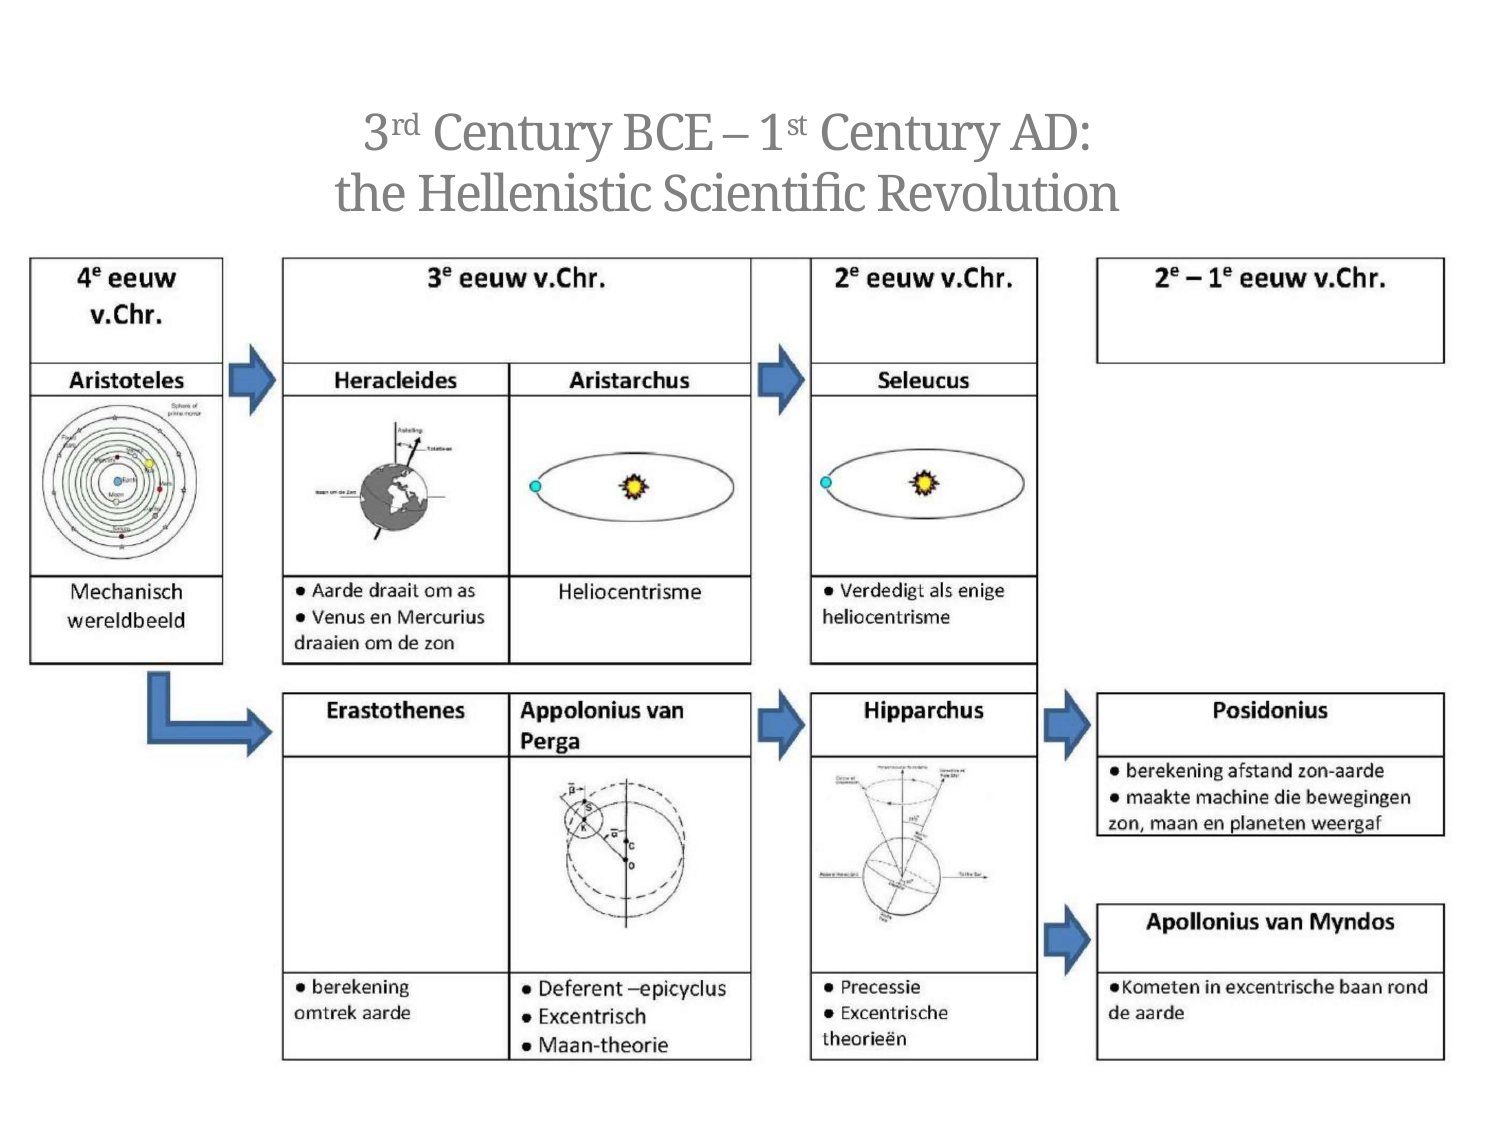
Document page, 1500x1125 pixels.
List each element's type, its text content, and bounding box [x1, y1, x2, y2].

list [18, 247, 1472, 1080]
title 3rd Century BCE – 1st Century AD: the Hellenistic Scientific Revolution [53, 89, 1404, 232]
